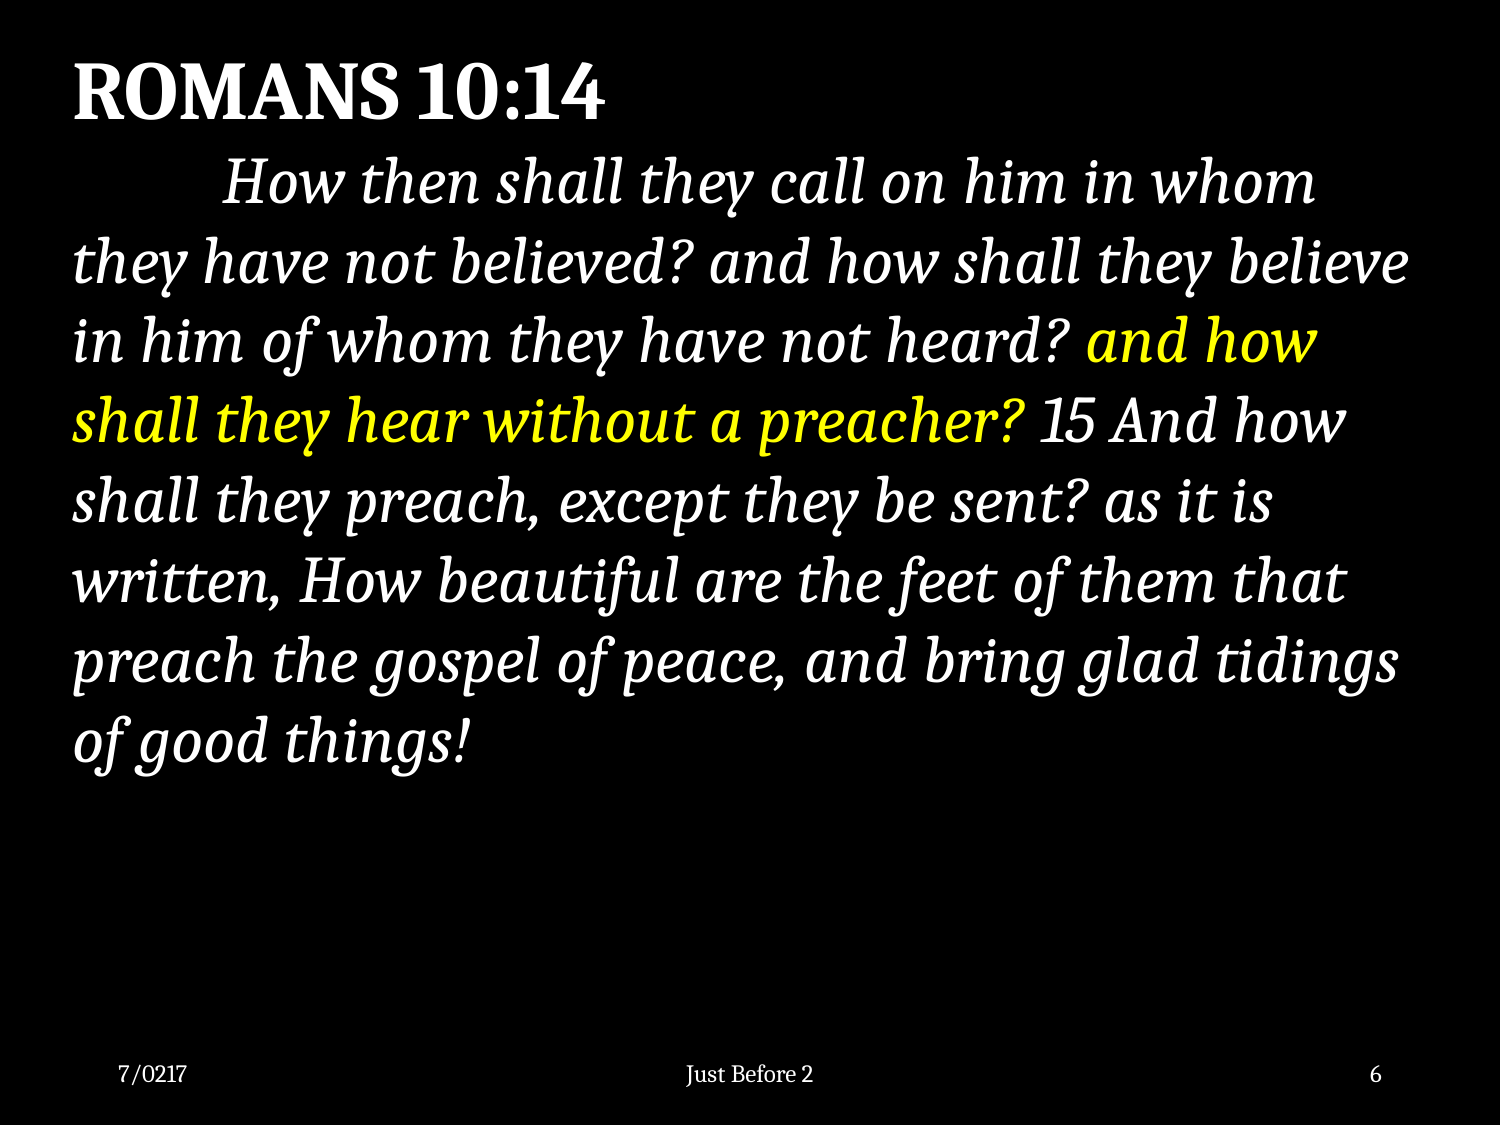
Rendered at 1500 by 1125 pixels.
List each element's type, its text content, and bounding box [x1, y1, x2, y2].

slide_number 7/0217 [103, 1042, 441, 1103]
slide_number 6 [1059, 1042, 1397, 1103]
footer Just Before 2 [496, 1042, 1004, 1103]
text_box ROMANS 10:14 How then shall they call on him in whom they have not believed? and how shall they believe in him of whom they have not heard? and how shall they hear without a preacher? 15 And how shall they preach, except they be sent? as it is written, How beautiful are the feet of them that preach the gospel of peace, and bring glad tidings of good things! [57, 29, 1436, 784]
